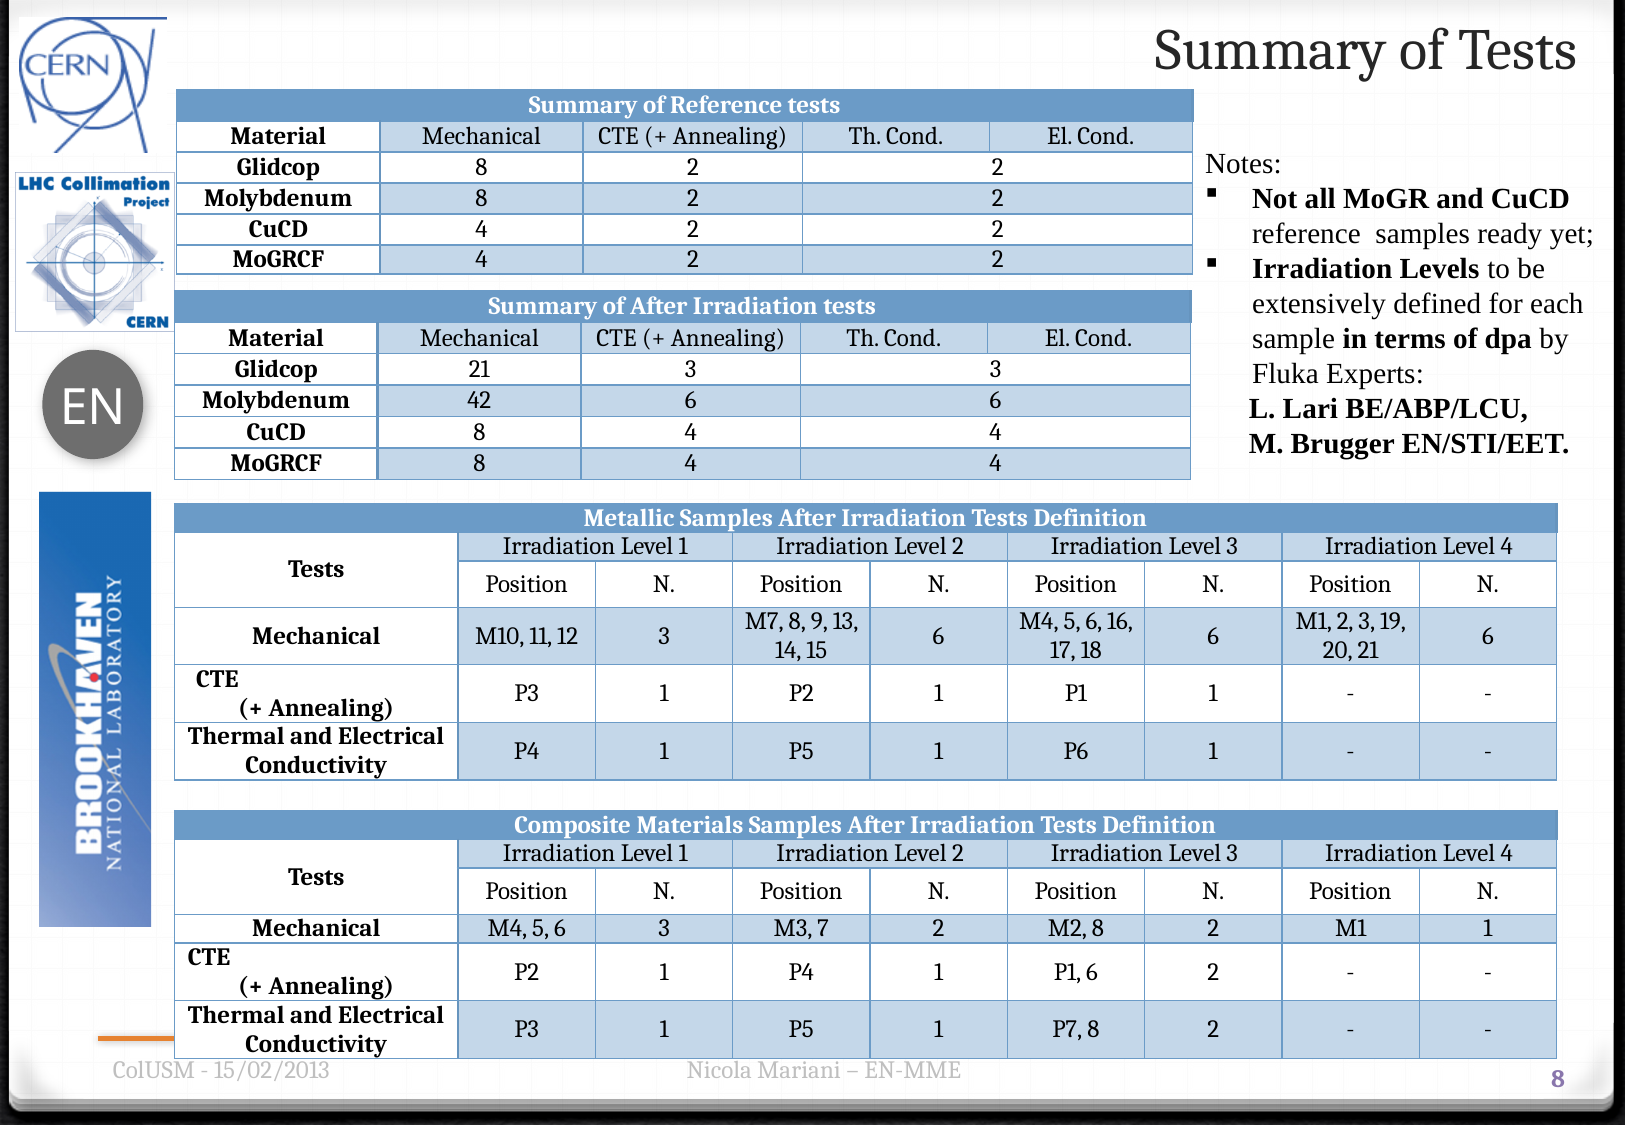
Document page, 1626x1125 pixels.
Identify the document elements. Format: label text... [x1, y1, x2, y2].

table_cell 2 [1145, 915, 1281, 942]
table_cell 2 [871, 915, 1007, 942]
table_cell 2 [803, 153, 1190, 182]
table_cell CTE (+ Annealing) [175, 665, 457, 722]
table_cell 2 [584, 153, 802, 182]
table_cell - [1283, 1001, 1419, 1058]
table_cell Tests [175, 533, 457, 607]
table_cell 4 [381, 215, 582, 244]
footer Nicola Mariani – EN-MME [566, 1059, 1082, 1087]
table_cell 1 [871, 944, 1007, 1000]
table_cell - [1420, 1001, 1556, 1058]
table_cell - [1283, 723, 1419, 779]
table_cell Glidcop [177, 153, 379, 182]
table_cell El. Cond. [990, 123, 1192, 151]
table_cell CuCD [177, 215, 379, 244]
table_cell 1 [871, 1001, 1007, 1058]
table_cell 2 [584, 184, 802, 213]
table_cell M4, 5, 6, 16, 17, 18 [1008, 608, 1144, 664]
table_cell Position [1008, 869, 1144, 914]
table_cell Position [733, 869, 869, 914]
table_cell Irradiation Level 4 [1283, 840, 1556, 867]
table_cell P4 [733, 944, 869, 1000]
table_cell Glidcop [175, 354, 376, 384]
table_cell N. [596, 869, 732, 914]
table_cell P4 [459, 723, 595, 779]
table_cell 4 [381, 246, 582, 273]
table_cell 1 [1145, 723, 1281, 779]
table_cell Mechanical [175, 915, 457, 942]
table_cell MoGRCF [175, 449, 376, 479]
table_cell Molybdenum [177, 184, 379, 213]
table_cell 3 [596, 915, 732, 942]
table_cell 1 [596, 944, 732, 1000]
table_cell El. Cond. [988, 323, 1190, 353]
table_cell 2 [1145, 1001, 1281, 1058]
table_cell 2 [803, 215, 1190, 244]
table_cell - [1420, 944, 1556, 1000]
table_cell Tests [175, 840, 457, 914]
table_cell Position [459, 869, 595, 914]
table_cell P5 [733, 1001, 869, 1058]
table_cell 6 [801, 386, 1190, 416]
table_cell Irradiation Level 3 [1008, 840, 1281, 867]
table_cell M1, 2, 3, 19, 20, 21 [1283, 608, 1419, 664]
table_cell Irradiation Level 2 [733, 533, 1007, 560]
table_cell 2 [584, 246, 802, 273]
table_cell - [1420, 723, 1556, 779]
table_cell P5 [733, 723, 869, 779]
table_cell Mechanical [175, 608, 457, 664]
table_cell Mechanical [381, 122, 582, 151]
table_cell CTE (+ Annealing) [584, 122, 802, 151]
table_cell 8 [379, 449, 580, 479]
table_cell 6 [1420, 608, 1556, 664]
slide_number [97, 1051, 478, 1087]
table_cell 42 [379, 386, 580, 416]
table_cell Thermal and Electrical Conductivity [175, 1001, 457, 1058]
table_cell Th. Cond. [803, 122, 989, 151]
table_cell P1 [1008, 665, 1144, 722]
table_cell Irradiation Level 3 [1008, 533, 1281, 560]
table_cell N. [1420, 869, 1556, 914]
table_cell Position [1283, 869, 1419, 914]
table_cell - [1420, 665, 1556, 722]
table_cell Position [1008, 562, 1144, 607]
table_cell 8 [381, 184, 582, 213]
table_cell N. [1145, 562, 1281, 607]
table_cell Irradiation Level 2 [733, 840, 1007, 867]
table_cell P2 [459, 944, 595, 1000]
table_cell 1 [1145, 665, 1281, 722]
table_cell 4 [582, 417, 800, 447]
table_cell 1 [596, 1001, 732, 1058]
table_cell M2, 8 [1008, 915, 1144, 942]
text_box Summary of Tests [966, 4, 1593, 123]
table_cell N. [596, 562, 732, 607]
table_cell M4, 5, 6 [459, 915, 595, 942]
table_cell P2 [733, 665, 869, 722]
table_header Summary of Reference tests [177, 91, 966, 120]
table_cell 1 [871, 665, 1007, 722]
table_cell 2 [584, 215, 802, 244]
table_cell N. [1145, 869, 1281, 914]
table_cell P6 [1008, 723, 1144, 779]
table_cell P1, 6 [1008, 944, 1144, 1000]
table_cell Position [733, 562, 869, 607]
table_cell 6 [1145, 608, 1281, 664]
table_cell 1 [596, 723, 732, 779]
table_cell Material [175, 323, 376, 353]
table_cell N. [871, 869, 1007, 914]
table_cell P3 [459, 1001, 595, 1058]
table_cell Irradiation Level 4 [1283, 533, 1556, 560]
table_cell Position [459, 562, 595, 607]
table_cell M10, 11, 12 [459, 608, 595, 664]
table_cell - [1283, 944, 1419, 1000]
table_cell M1 [1283, 915, 1419, 942]
table_cell Th. Cond. [801, 323, 987, 353]
table_header Metallic Samples After Irradiation Tests Definition [175, 504, 1555, 532]
table_cell CTE (+ Annealing) [582, 323, 800, 353]
table_cell N. [1420, 562, 1556, 607]
table_cell M3, 7 [733, 915, 869, 942]
table_cell 3 [596, 608, 732, 664]
table_cell 1 [596, 665, 732, 722]
table_cell 4 [582, 449, 800, 479]
table_cell Molybdenum [175, 386, 376, 416]
table_cell Irradiation Level 1 [459, 840, 732, 867]
table_cell Position [1283, 562, 1419, 607]
table_cell - [1283, 665, 1419, 722]
table_cell Irradiation Level 1 [459, 533, 732, 560]
table_cell 1 [871, 723, 1007, 779]
table_cell Thermal and Electrical Conductivity [175, 723, 457, 779]
picture [0, 0, 1625, 1125]
table_cell 21 [379, 354, 580, 384]
table_cell 8 [381, 153, 582, 182]
table_header Summary of After Irradiation tests [175, 291, 1189, 322]
table_cell M7, 8, 9, 13, 14, 15 [733, 608, 869, 664]
table_cell 8 [379, 417, 580, 447]
table_cell 6 [871, 608, 1007, 664]
table_cell 4 [801, 449, 1190, 479]
table_cell CuCD [175, 417, 376, 447]
table_cell 1 [1420, 915, 1556, 942]
table_cell Material [177, 122, 379, 151]
table_header Composite Materials Samples After Irradiation Tests Definition [175, 811, 1555, 839]
table_cell 2 [803, 246, 1190, 273]
table_cell P3 [459, 665, 595, 722]
table_cell 4 [801, 417, 1190, 447]
table_cell CTE (+ Annealing) [175, 944, 457, 1000]
table_cell Mechanical [379, 323, 580, 353]
table_cell 3 [582, 354, 800, 384]
table_cell P7, 8 [1008, 1001, 1144, 1058]
table_cell 2 [803, 184, 1190, 213]
table_cell 2 [1145, 944, 1281, 1000]
table_cell 6 [582, 386, 800, 416]
table_cell N. [871, 562, 1007, 607]
table_cell 3 [801, 354, 1190, 384]
text_box Notes: Not all MoGR and CuCD reference samples ready yet; Irradiation Levels to be extensively defined for each sample in terms of dpa by Fluka Experts: L. Lari BE/ABP/LCU, M. Brugger EN/STI/EET. [1190, 137, 1616, 502]
table_cell MoGRCF [177, 246, 379, 273]
